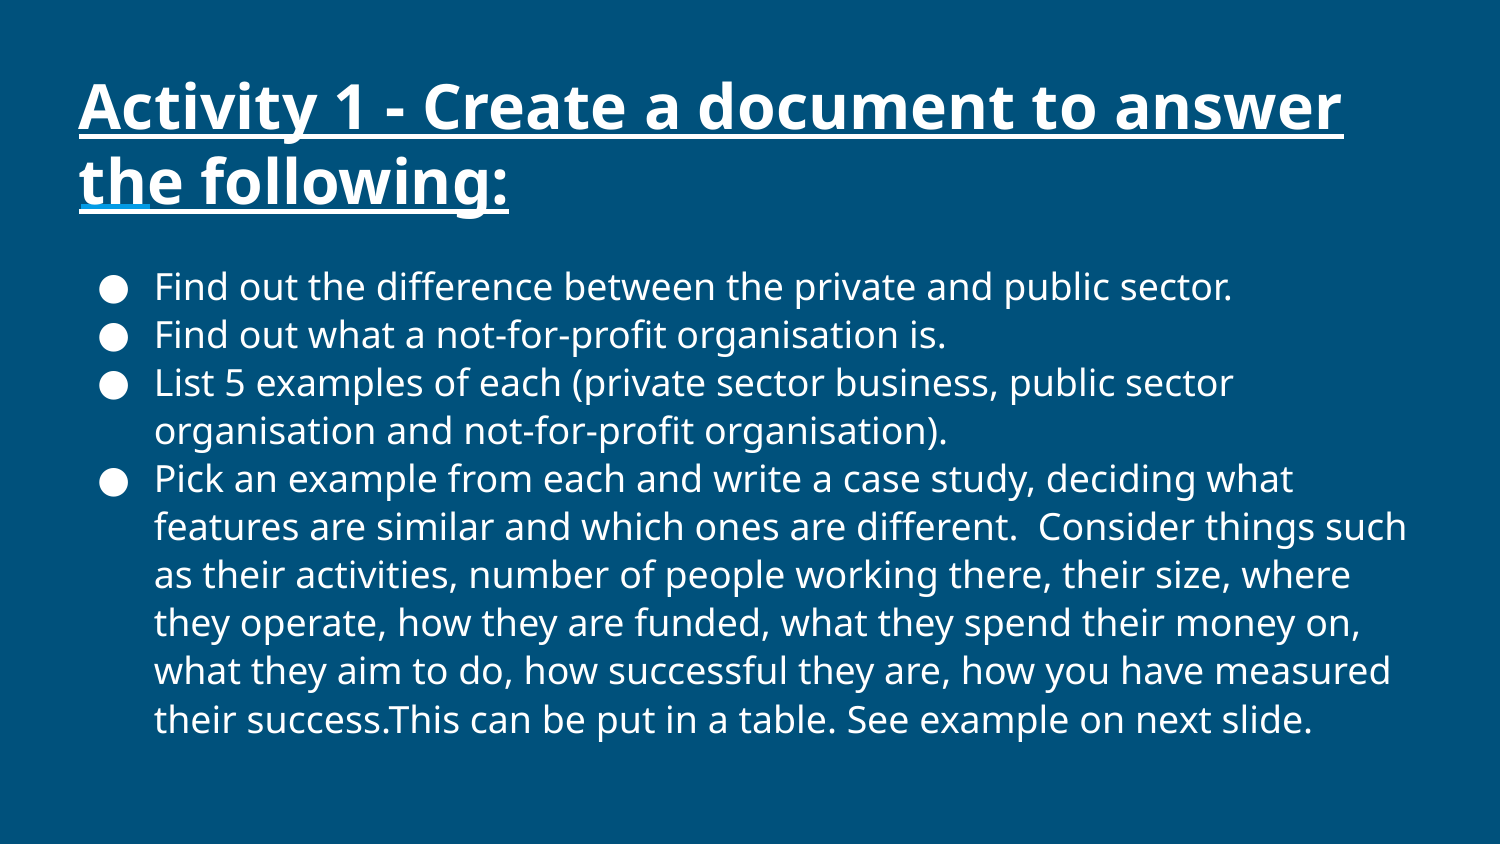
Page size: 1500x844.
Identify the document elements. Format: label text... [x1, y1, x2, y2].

title Activity 1 - Create a document to answer the following: [63, 75, 1437, 232]
list Find out the difference between the private and public sector. Find out what a not-for-profit organisation is. List 5 examples of each (private sector business, public sector organisation and not-for-profit organisation). Pick an example from each and write a case study, deciding what features are similar and which ones are different. Consider things such as their activities, number of people working there, their size, where they operate, how they are funded, what they spend their money on, what they aim to do, how successful they are, how you have measured their success.This can be put in a table. See example on next slide. [63, 244, 1437, 750]
